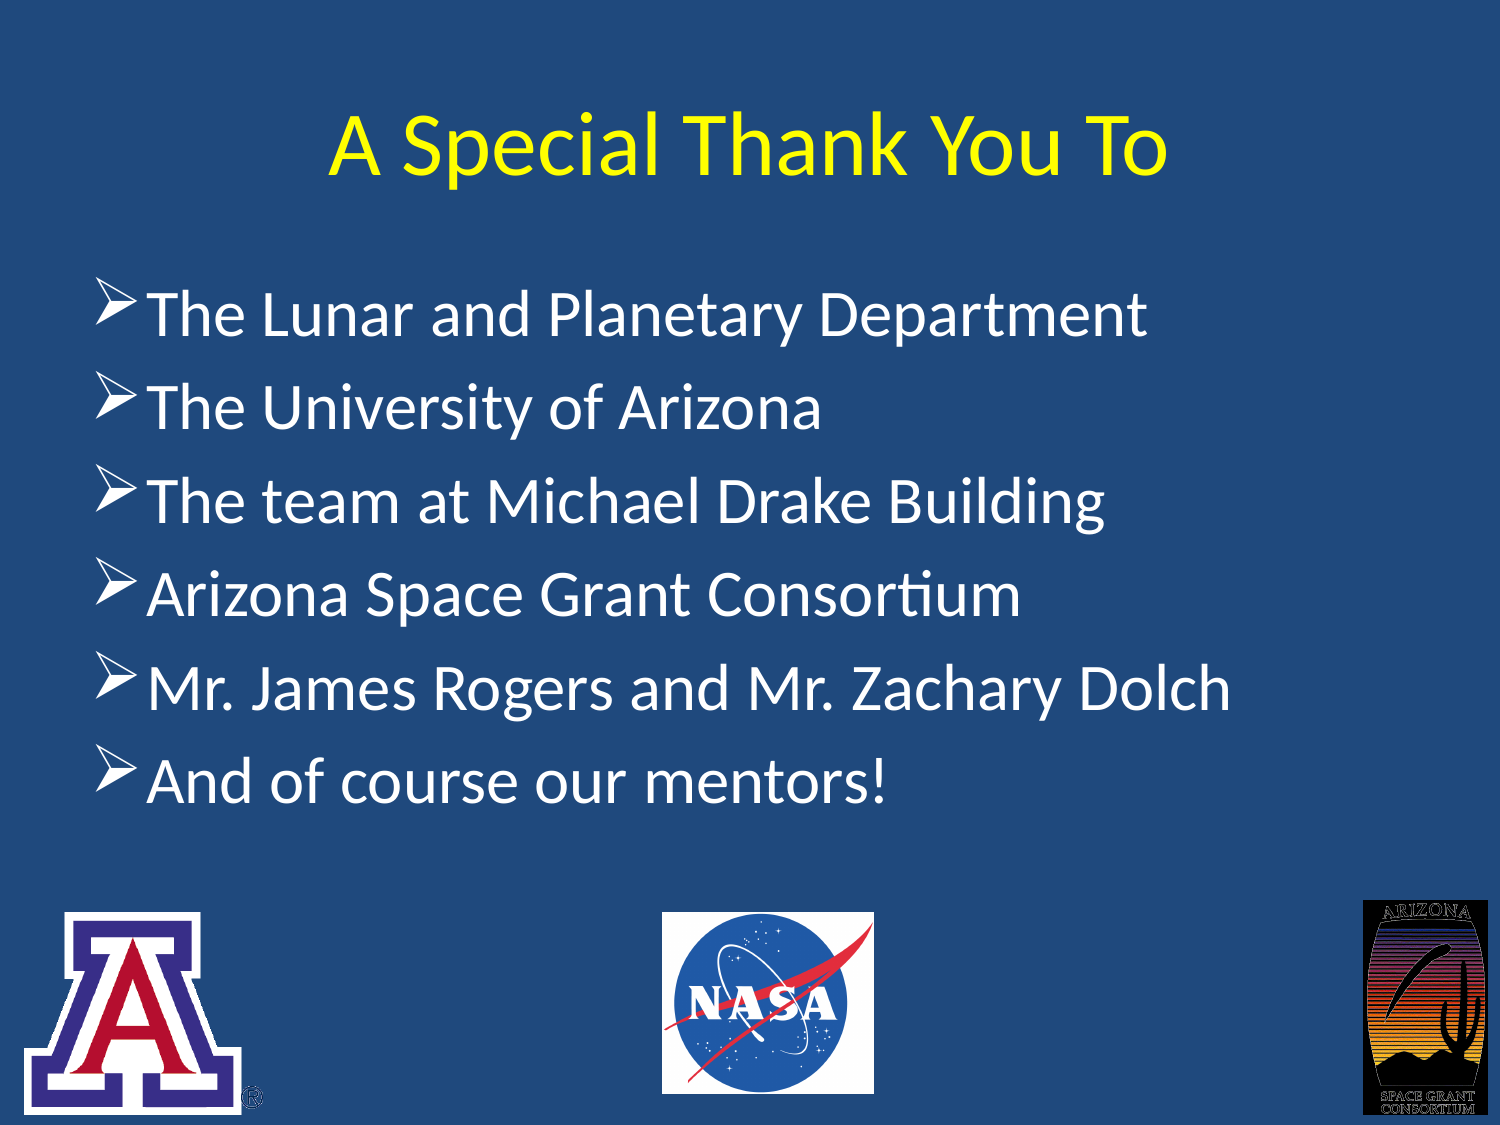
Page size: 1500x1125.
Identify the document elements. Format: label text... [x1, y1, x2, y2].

picture [1362, 899, 1489, 1116]
picture [24, 912, 263, 1115]
picture [662, 912, 875, 1094]
list The Lunar and Planetary Department The University of Arizona The team at Michael Drake Building Arizona Space Grant Consortium Mr. James Rogers and Mr. Zachary Dolch And of course our mentors! [75, 262, 1425, 1005]
title A Special Thank You To [75, 45, 1425, 233]
